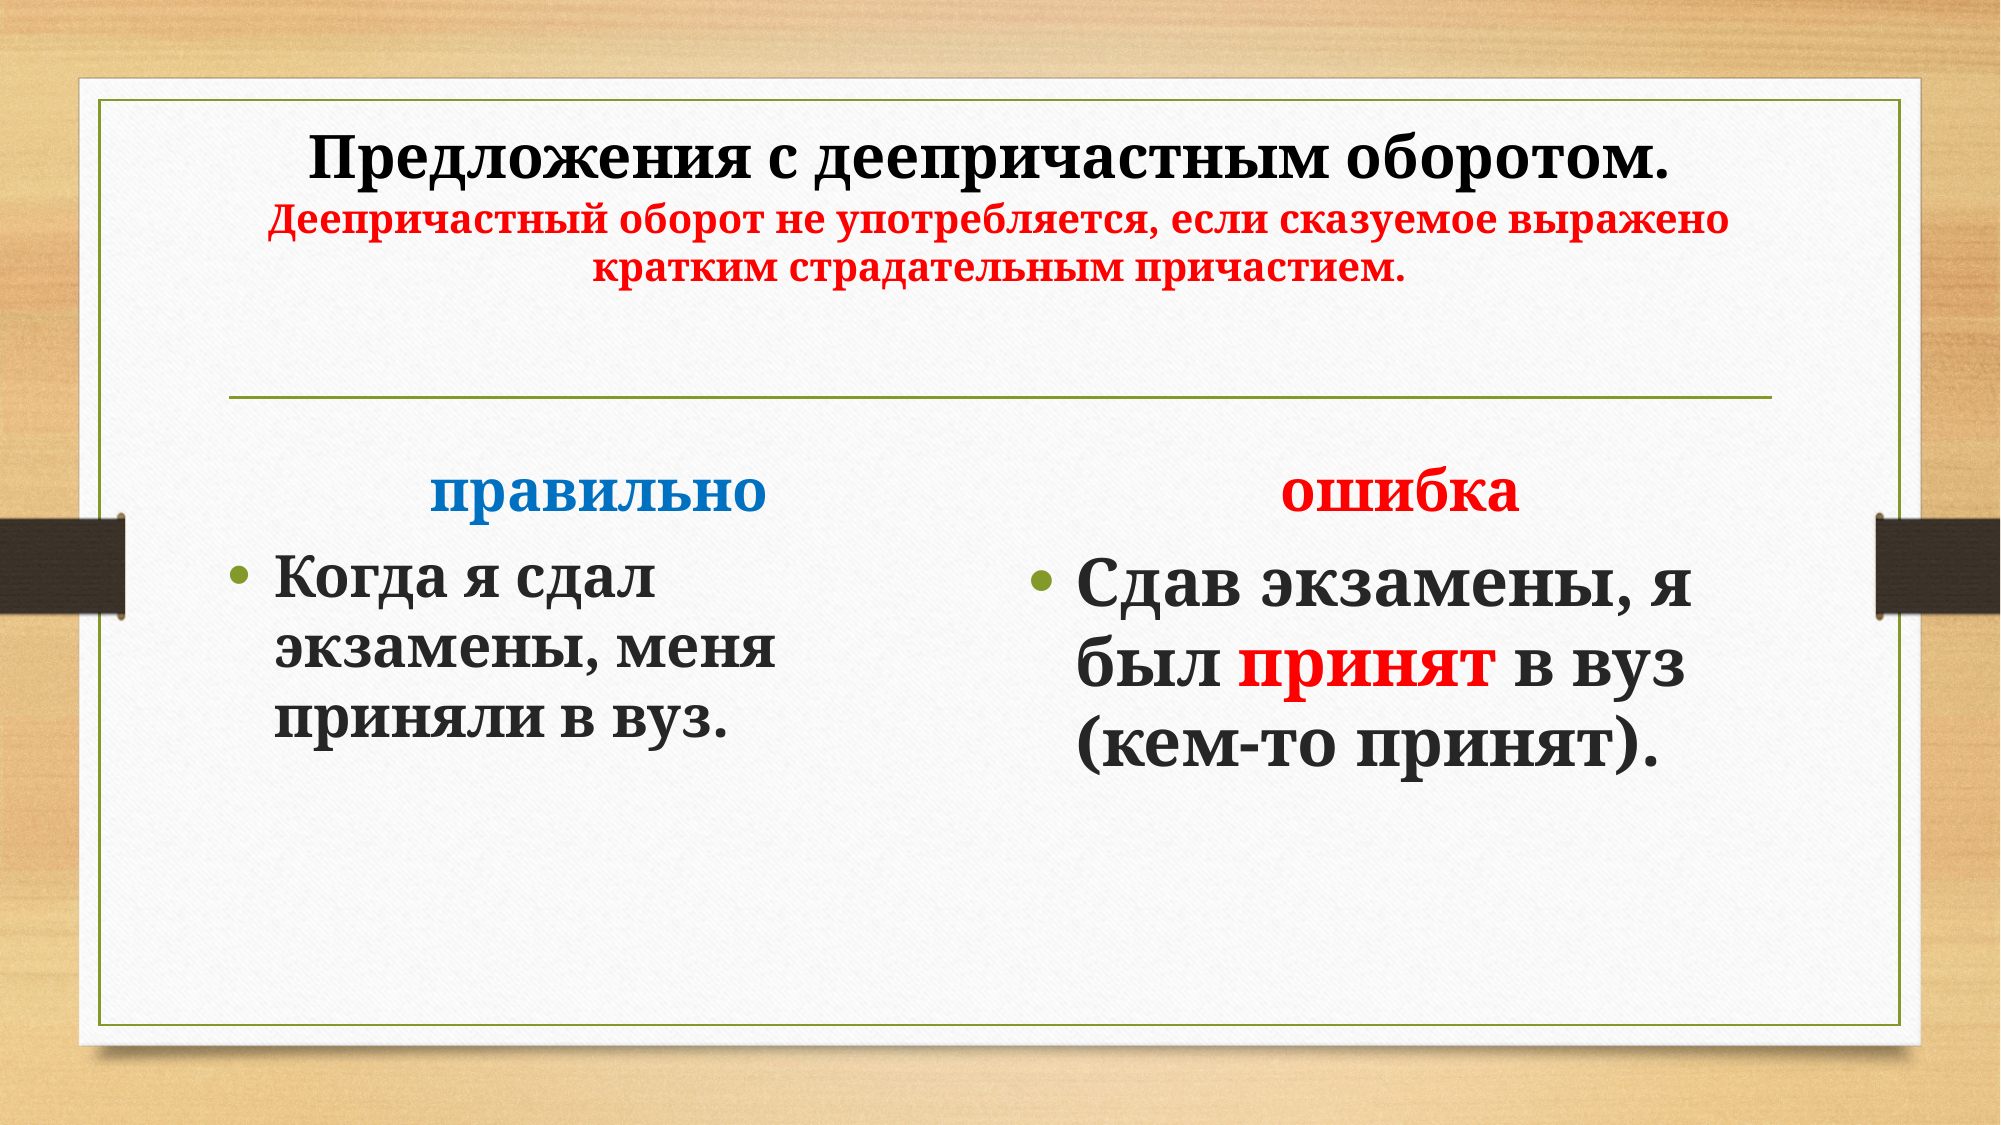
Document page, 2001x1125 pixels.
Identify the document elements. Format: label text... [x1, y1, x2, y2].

list ошибка [1013, 436, 1788, 531]
picture [0, 0, 2001, 1125]
list правильно [212, 436, 987, 531]
list Сдав экзамены, я был принят в вуз (кем-то принят). [1013, 532, 1788, 964]
title Предложения с деепричастным оборотом. Деепричастный оборот не употребляется, если сказуемое выражено кратким страдательным причастием. [212, 95, 1788, 362]
list Когда я сдал экзамены, меня приняли в вуз. [212, 532, 987, 964]
